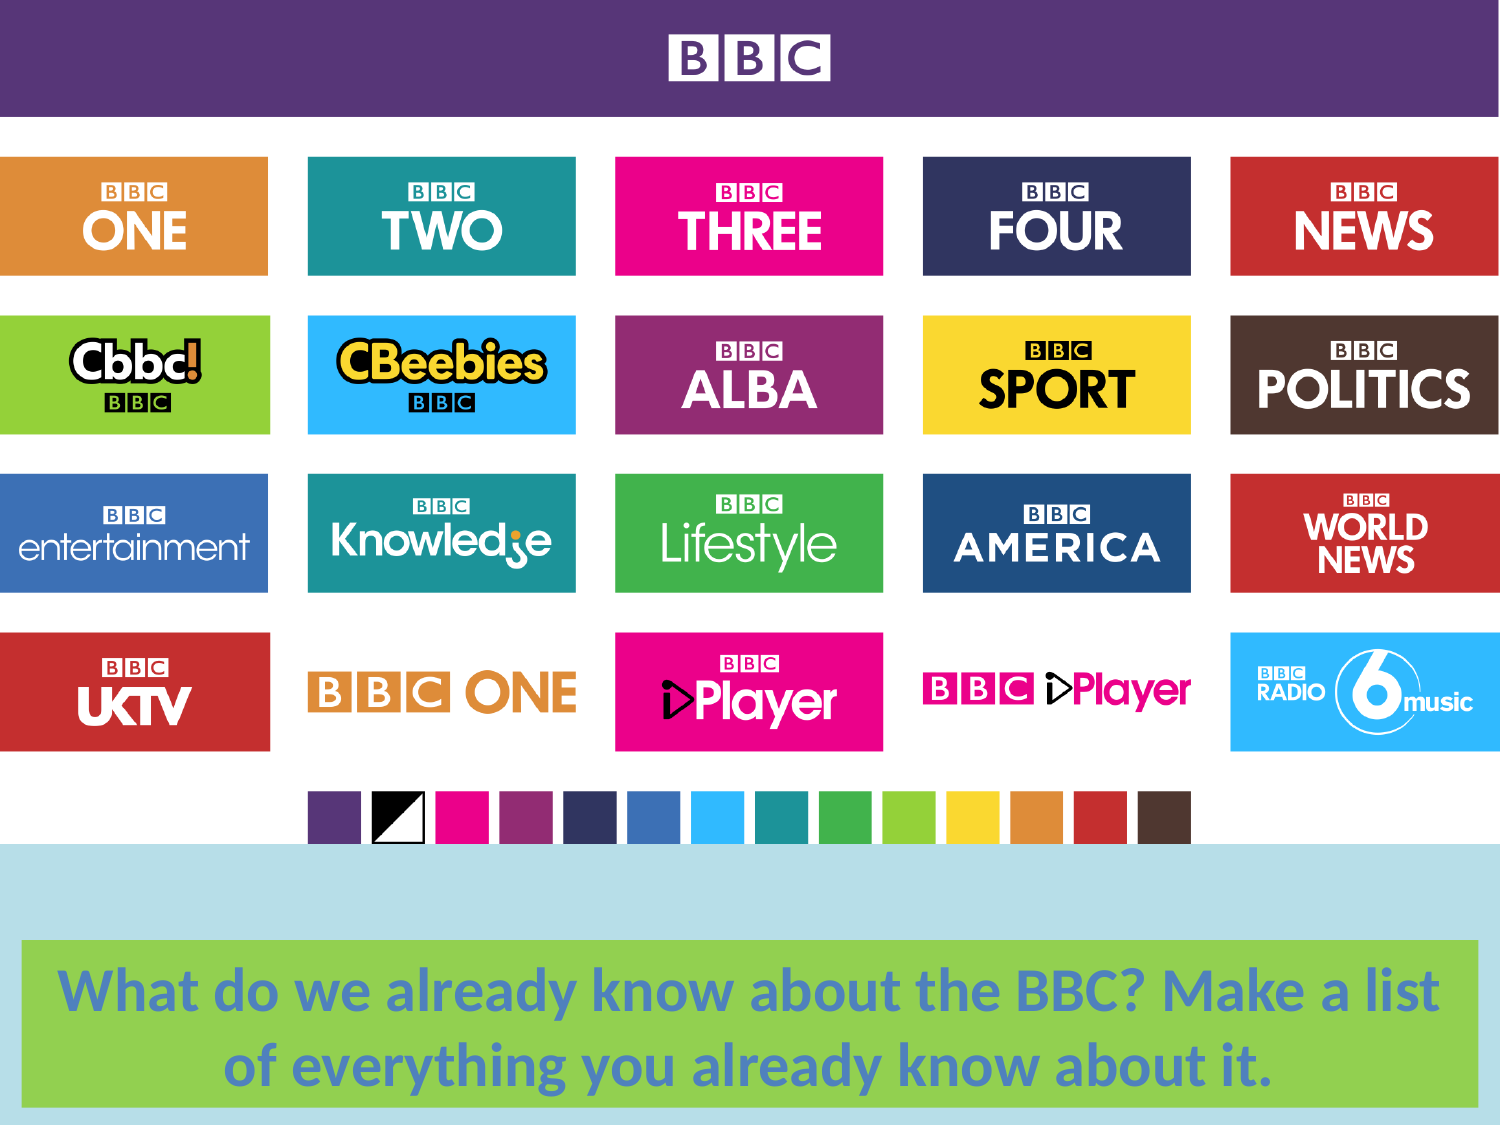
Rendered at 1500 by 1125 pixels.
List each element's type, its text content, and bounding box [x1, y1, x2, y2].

picture [0, 0, 1500, 844]
title What do we already know about the BBC? Make a list of everything you already know about it. [21, 940, 1479, 1108]
